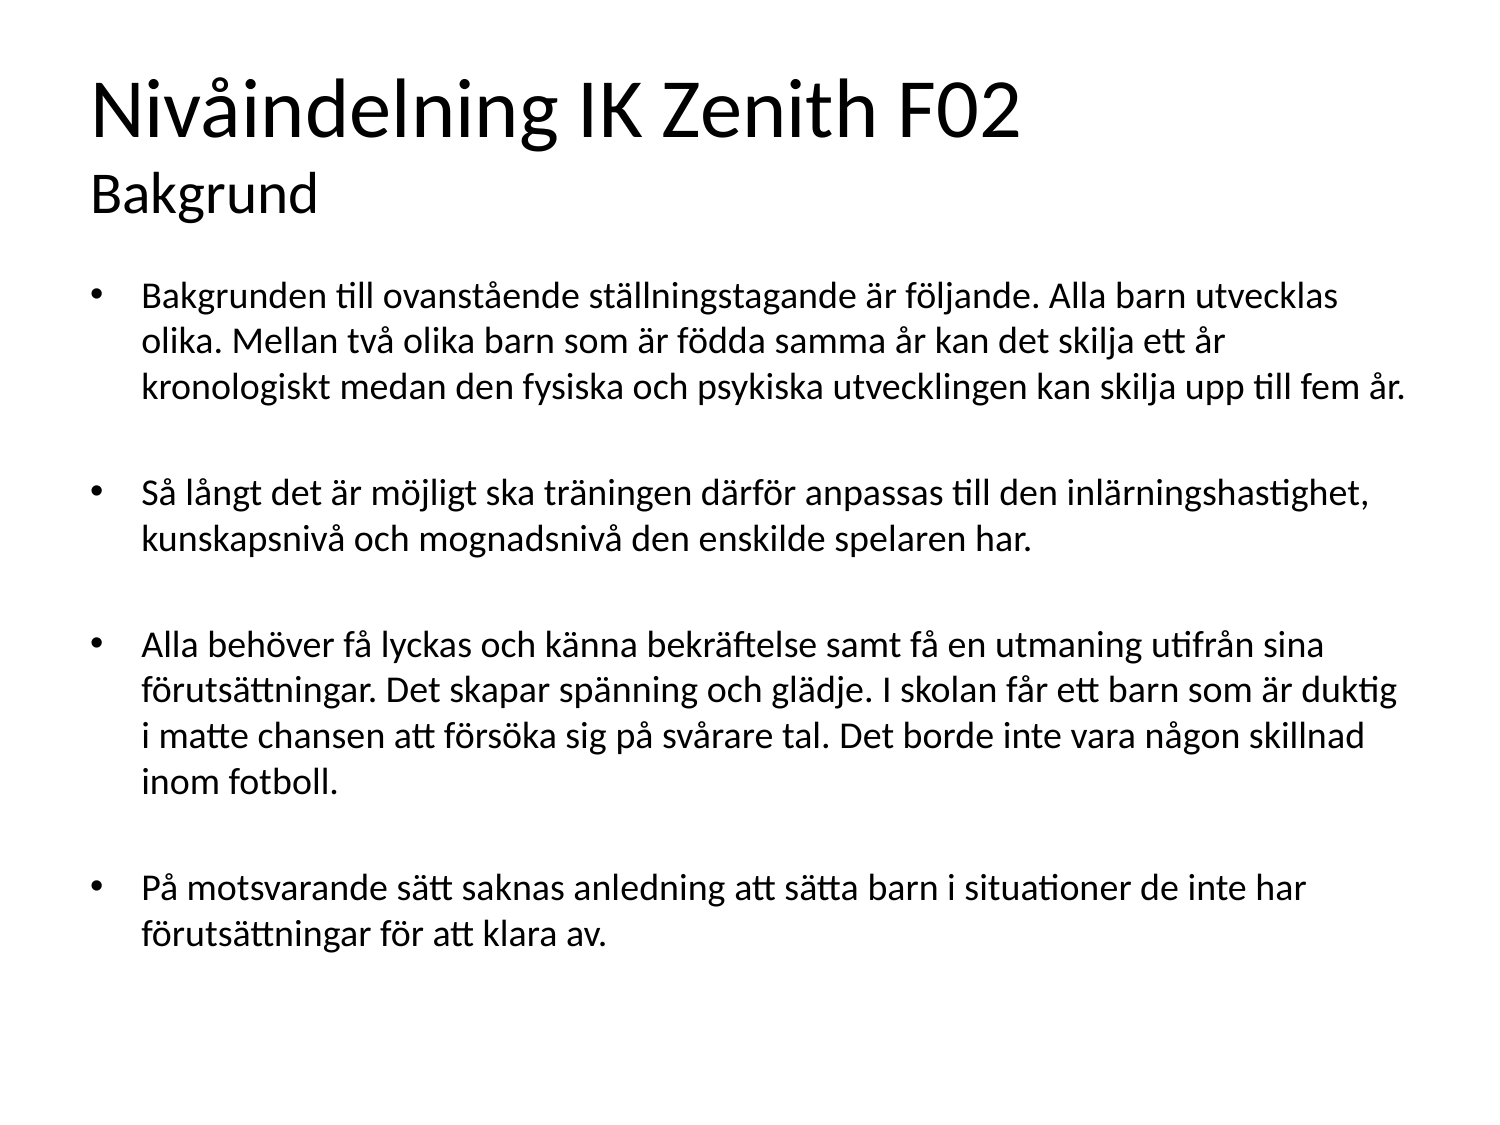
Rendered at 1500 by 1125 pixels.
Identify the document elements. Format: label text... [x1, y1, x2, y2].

list Bakgrunden till ovanstående ställningstagande är följande. Alla barn utvecklas olika. Mellan två olika barn som är födda samma år kan det skilja ett år kronologiskt medan den fysiska och psykiska utvecklingen kan skilja upp till fem år. Så långt det är möjligt ska träningen därför anpassas till den inlärningshastighet, kunskapsnivå och mognadsnivå den enskilde spelaren har. Alla behöver få lyckas och känna bekräftelse samt få en utmaning utifrån sina förutsättningar. Det skapar spänning och glädje. I skolan får ett barn som är duktig i matte chansen att försöka sig på svårare tal. Det borde inte vara någon skillnad inom fotboll. På motsvarande sätt saknas anledning att sätta barn i situationer de inte har förutsättningar för att klara av. [74, 262, 1426, 1006]
title Nivåindelning IK Zenith F02 Bakgrund [74, 44, 1426, 233]
